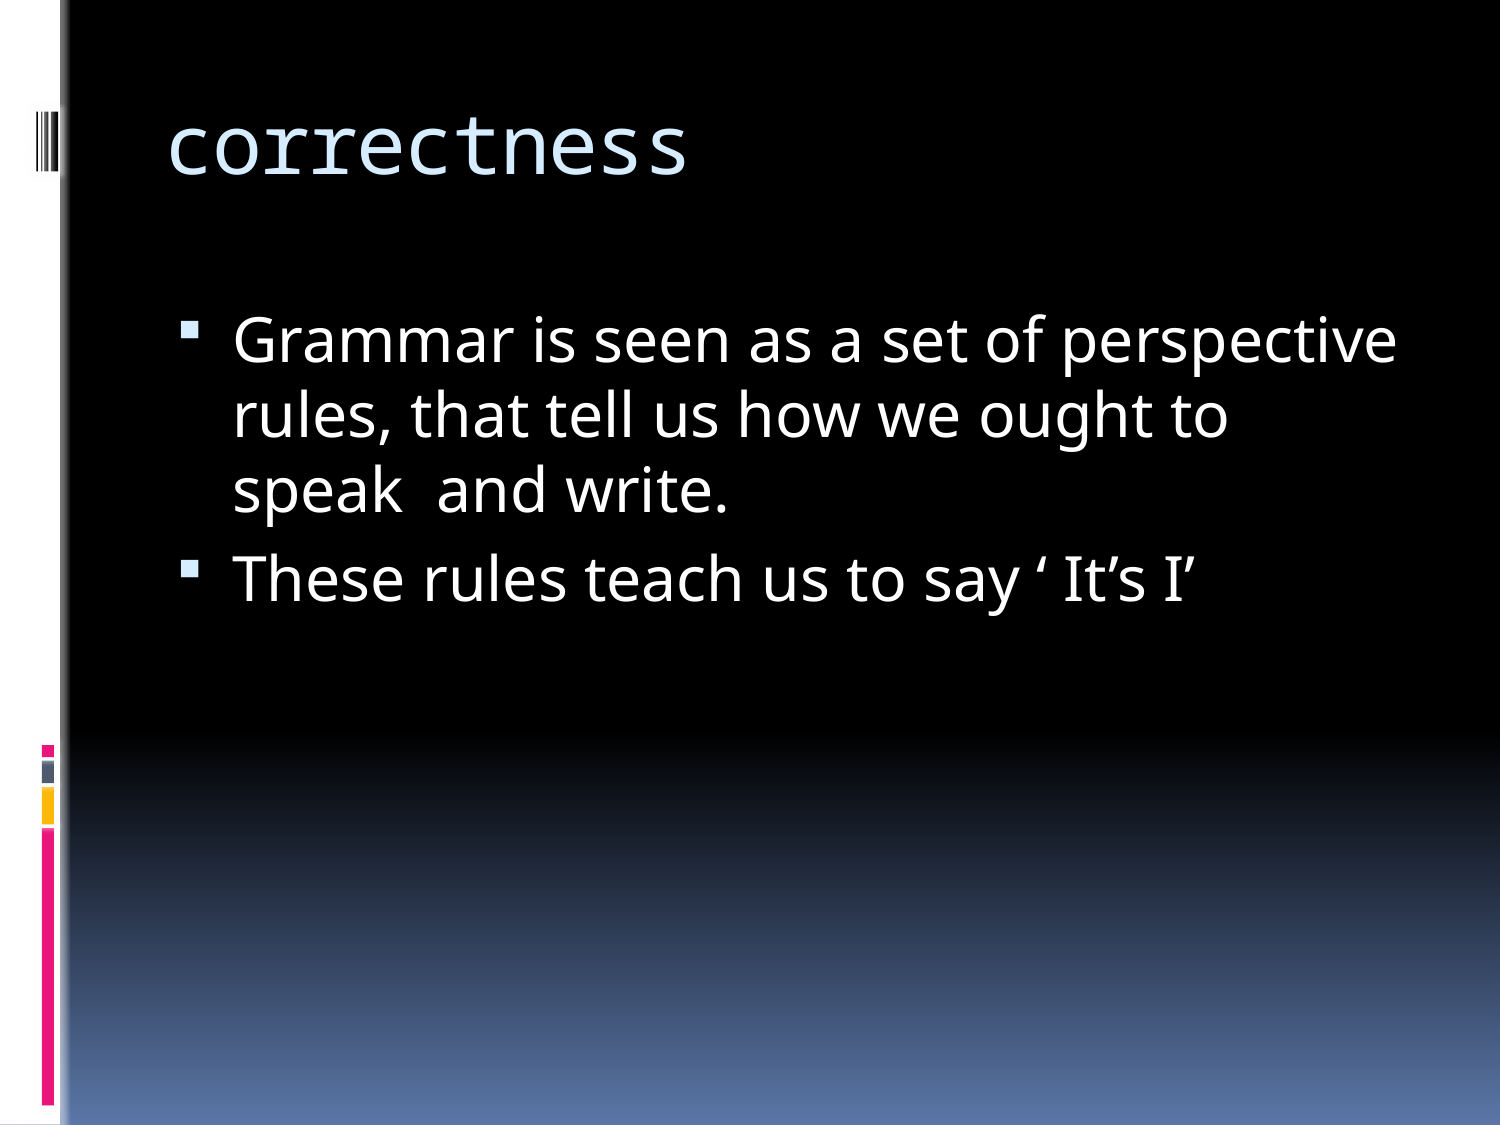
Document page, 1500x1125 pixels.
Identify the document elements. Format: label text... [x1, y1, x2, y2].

title correctness [150, 83, 1425, 234]
list Grammar is seen as a set of perspective rules, that tell us how we ought to speak and write. These rules teach us to say ‘ It’s I’ [150, 292, 1425, 1043]
